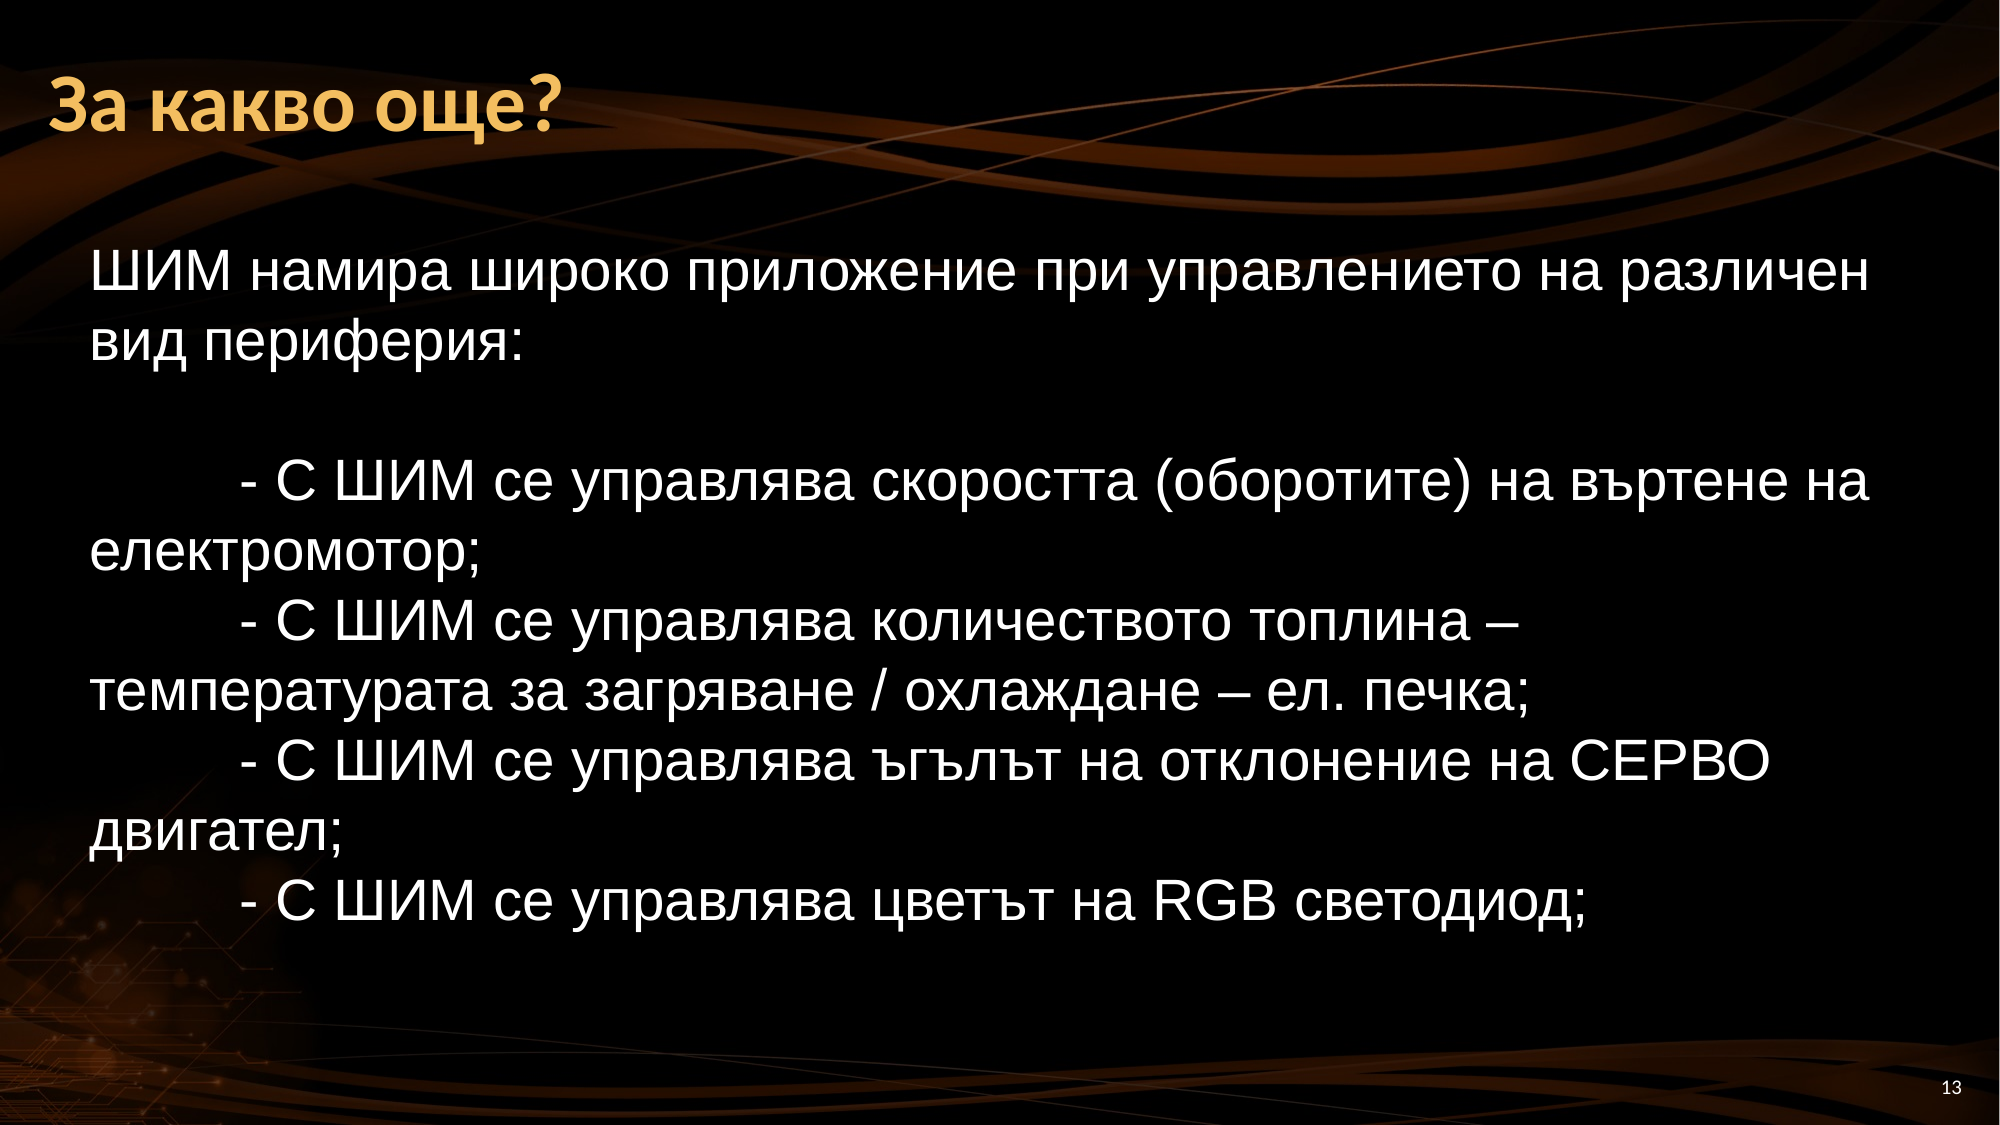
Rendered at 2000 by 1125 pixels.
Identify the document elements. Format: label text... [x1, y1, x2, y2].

picture [0, 0, 2000, 1125]
text_box 13 [1897, 1070, 1968, 1103]
text_box За какво още? [30, 6, 1602, 189]
text_box [16, 201, 1816, 1063]
text_box ШИМ намира широко приложение при управлението на различен вид периферия: - С ШИМ се управлява скоростта (оборотите) на въртене на електромотор; - С ШИМ се управлява количеството топлина – температурата за загряване / охлаждане – ел. печка; - С ШИМ се управлява ъгълът на отклонение на СЕРВО двигател; - С ШИМ се управлява цветът на RGB светодиод; [74, 224, 1950, 1010]
